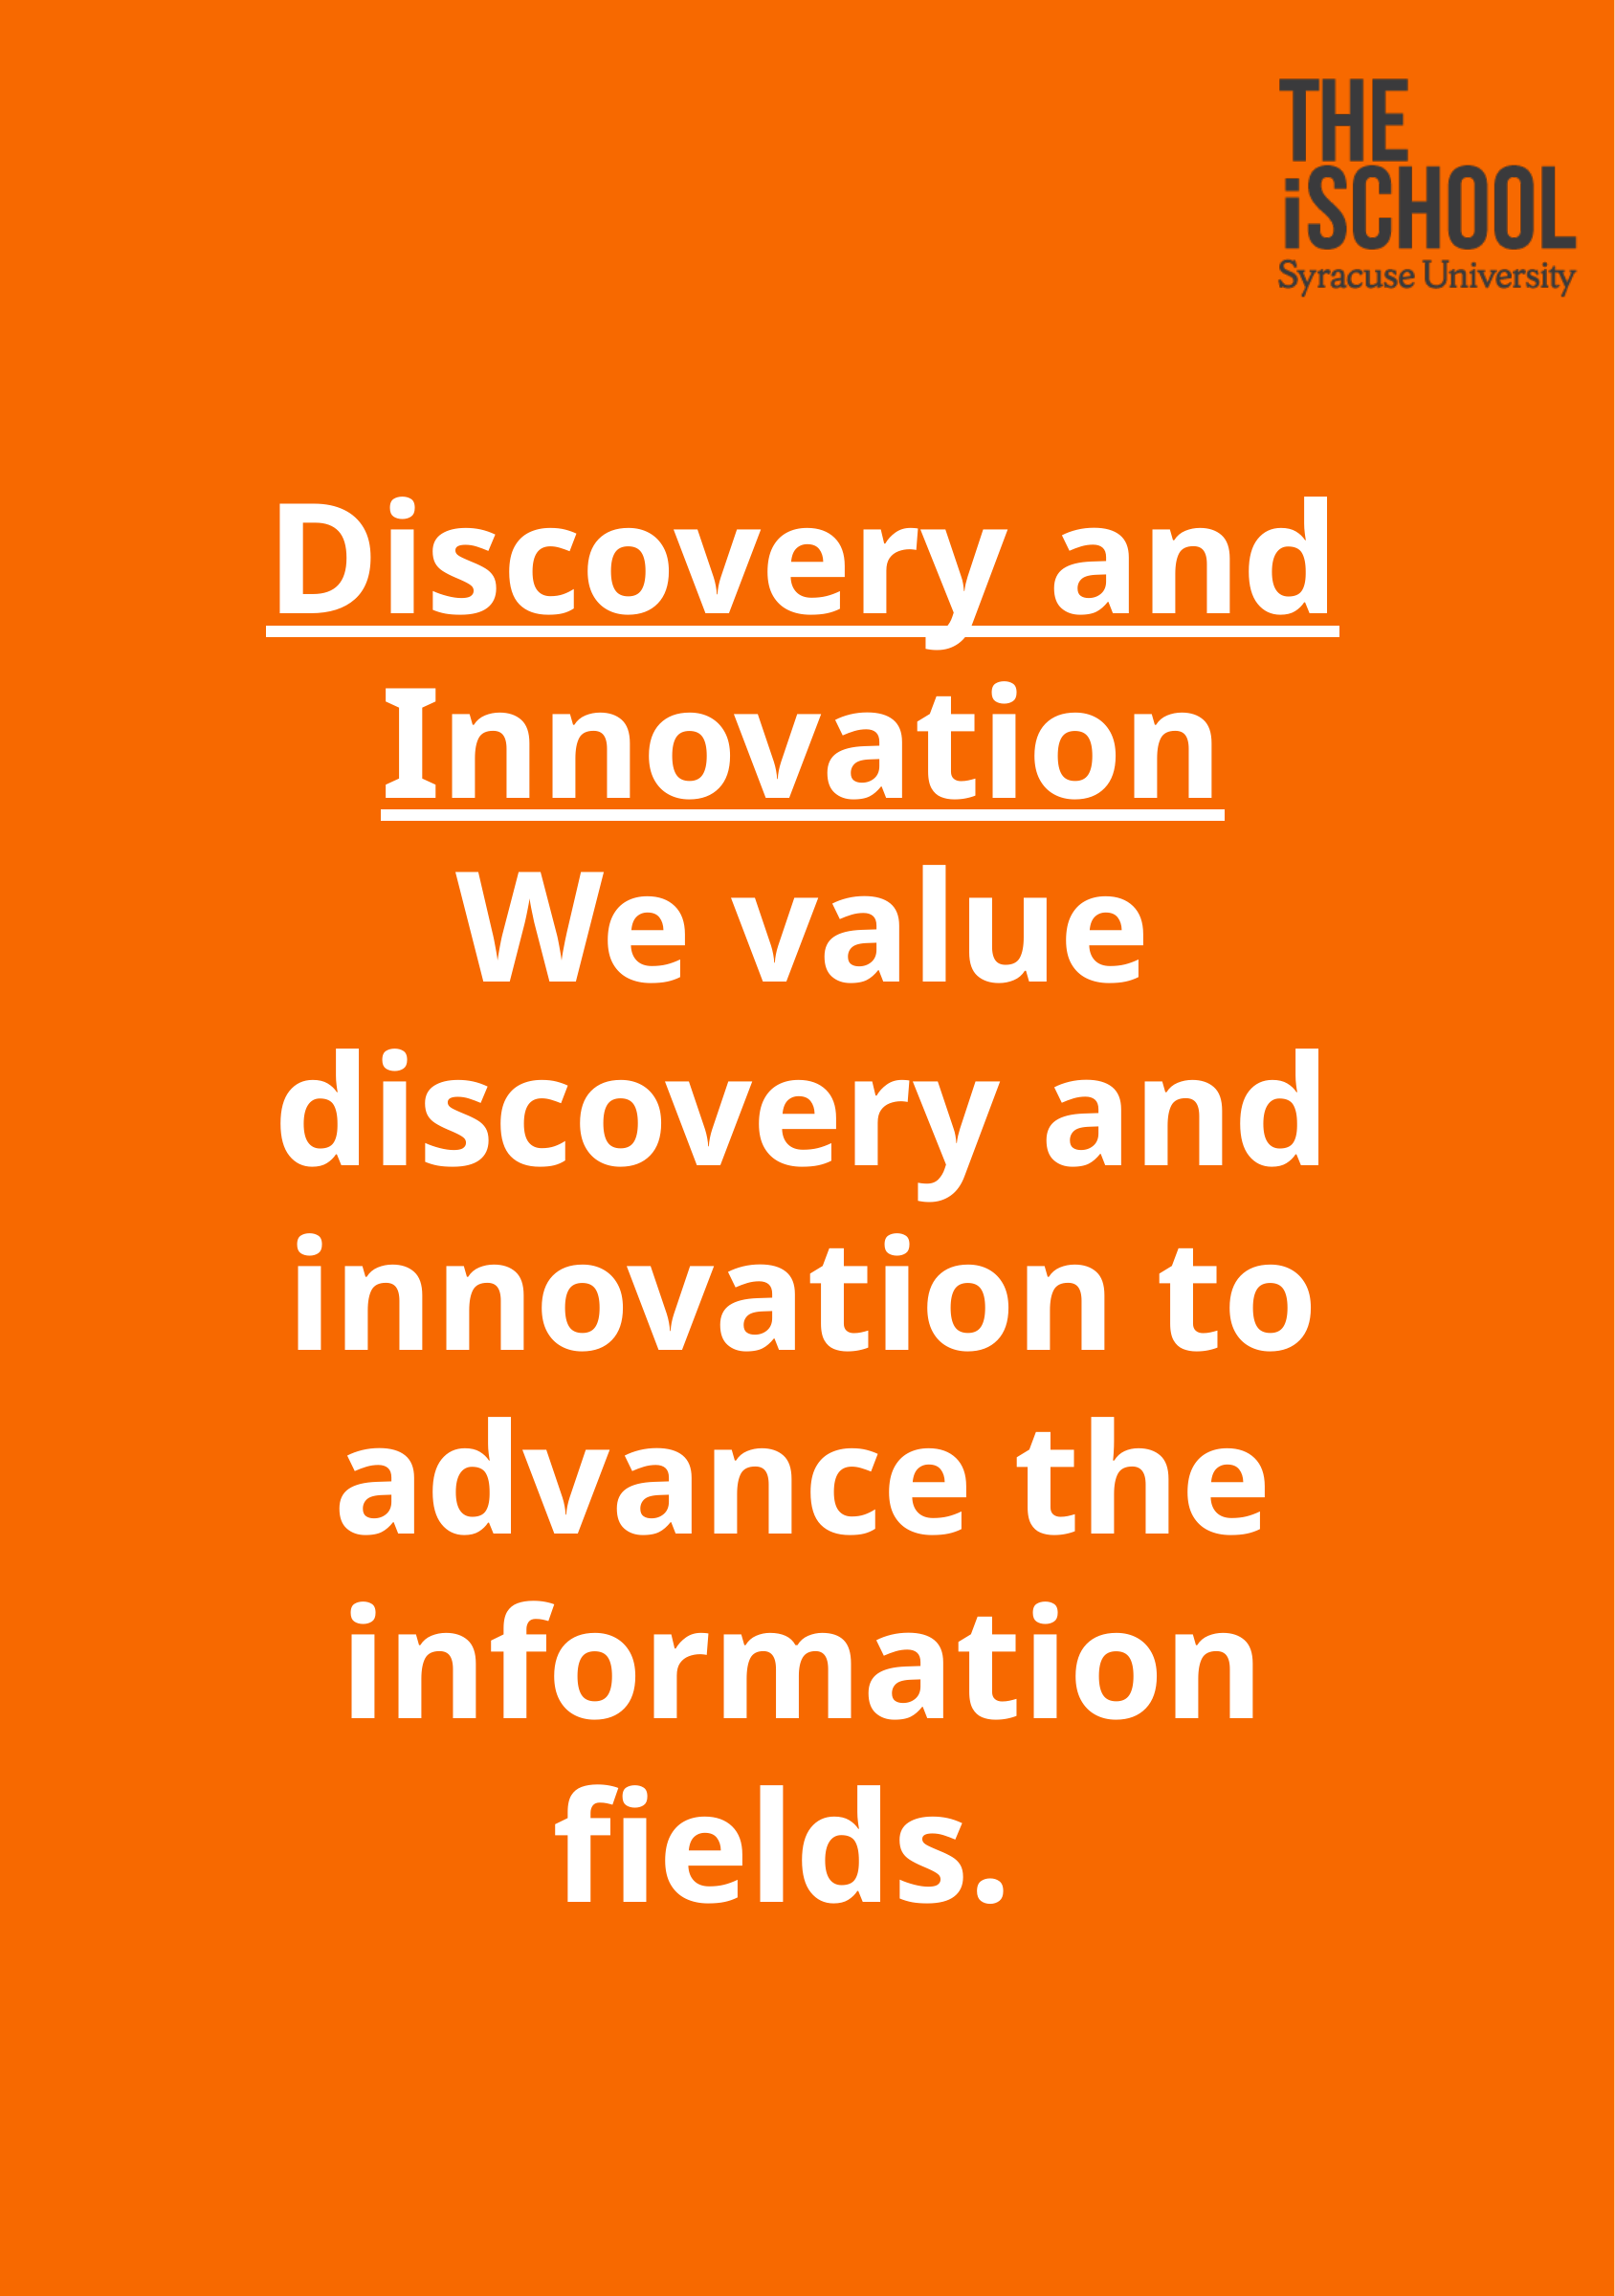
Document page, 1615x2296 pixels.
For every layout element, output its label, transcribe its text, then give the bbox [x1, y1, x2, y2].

text_box Discovery and Innovation We value discovery and innovation to advance the information fields. [139, 453, 1467, 1941]
picture [1246, 0, 1607, 363]
